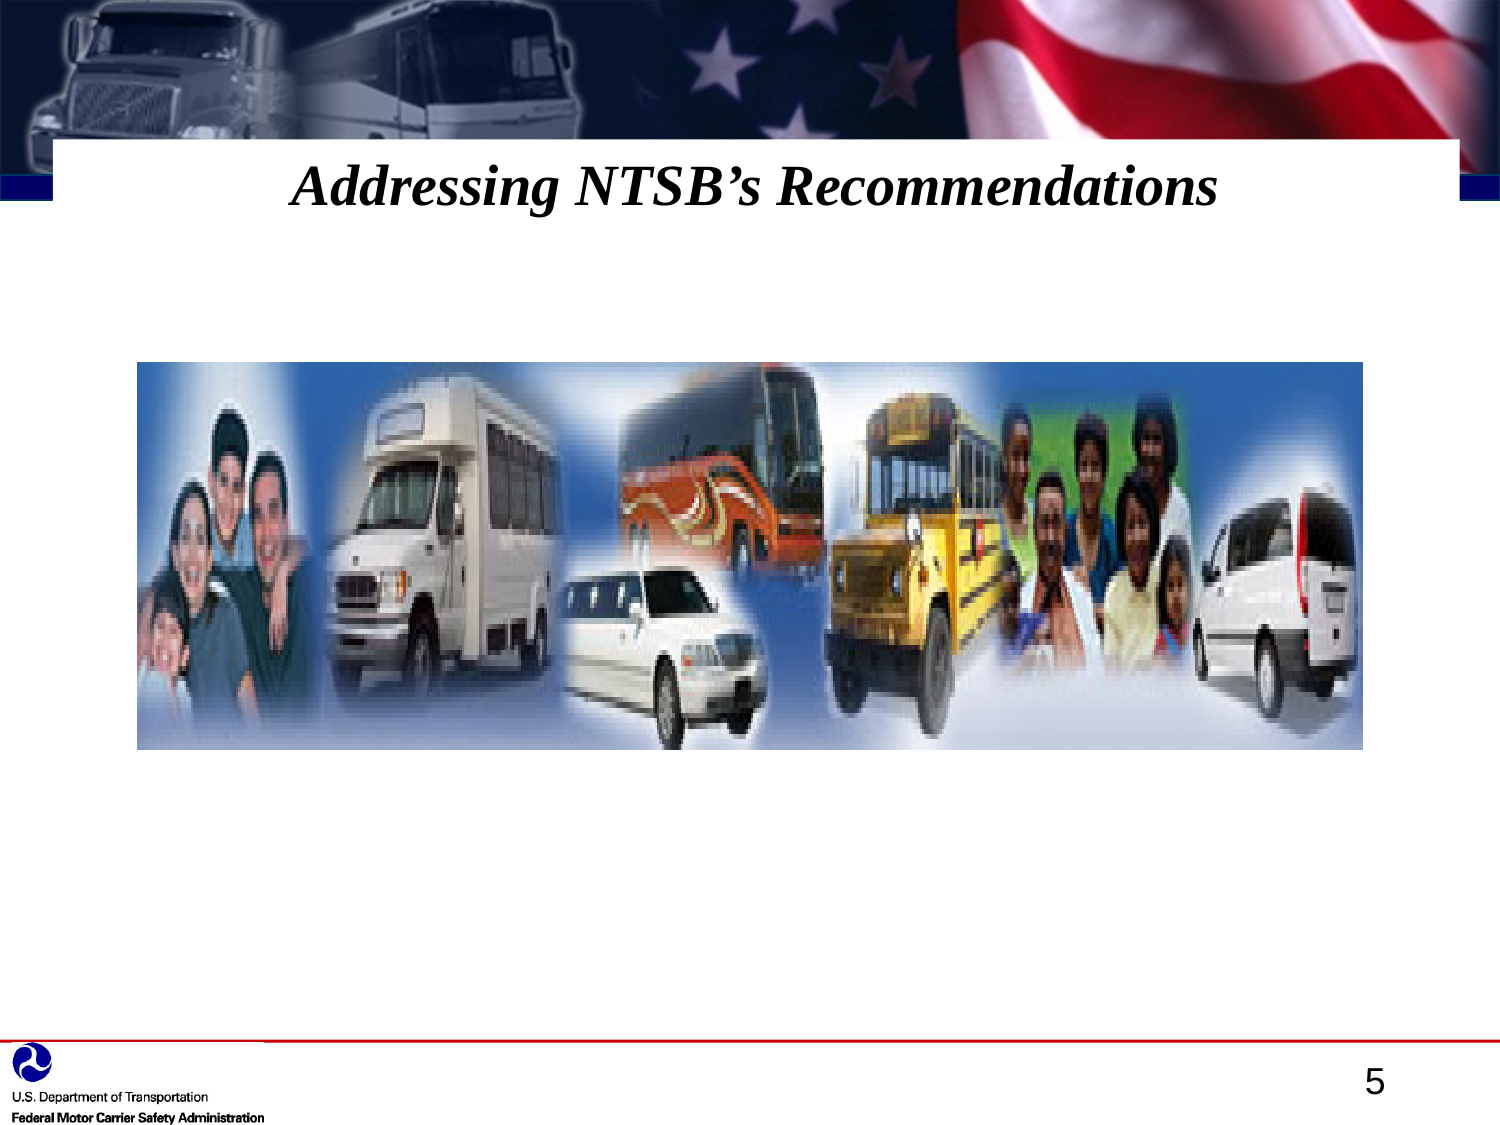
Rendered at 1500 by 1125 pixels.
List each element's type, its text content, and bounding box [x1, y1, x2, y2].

picture [137, 362, 1363, 751]
picture [12, 1042, 264, 1125]
picture [0, 0, 1500, 174]
list Addressing NTSB’s Recommendations [52, 139, 1460, 1013]
